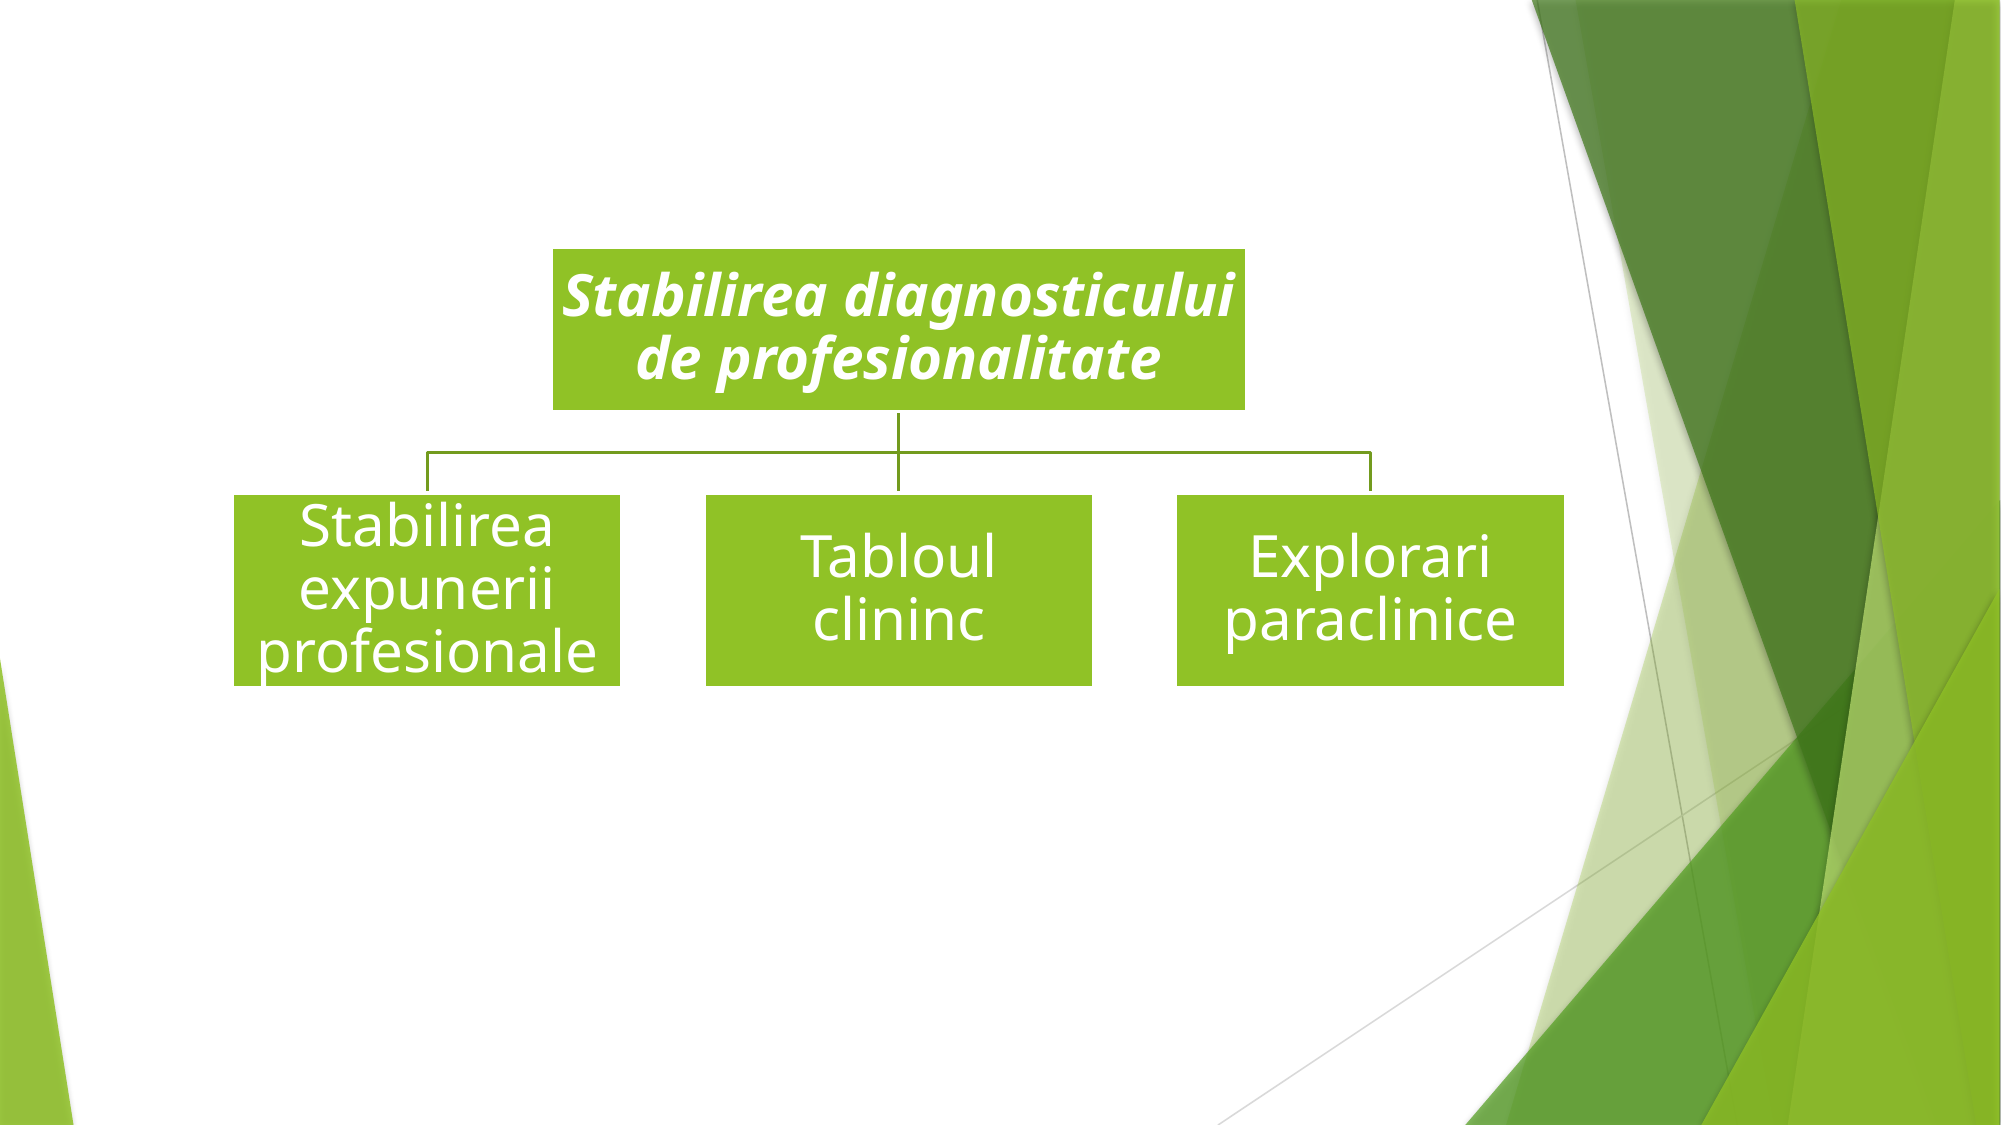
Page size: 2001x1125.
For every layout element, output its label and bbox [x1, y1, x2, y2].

text_box [231, 124, 1566, 812]
